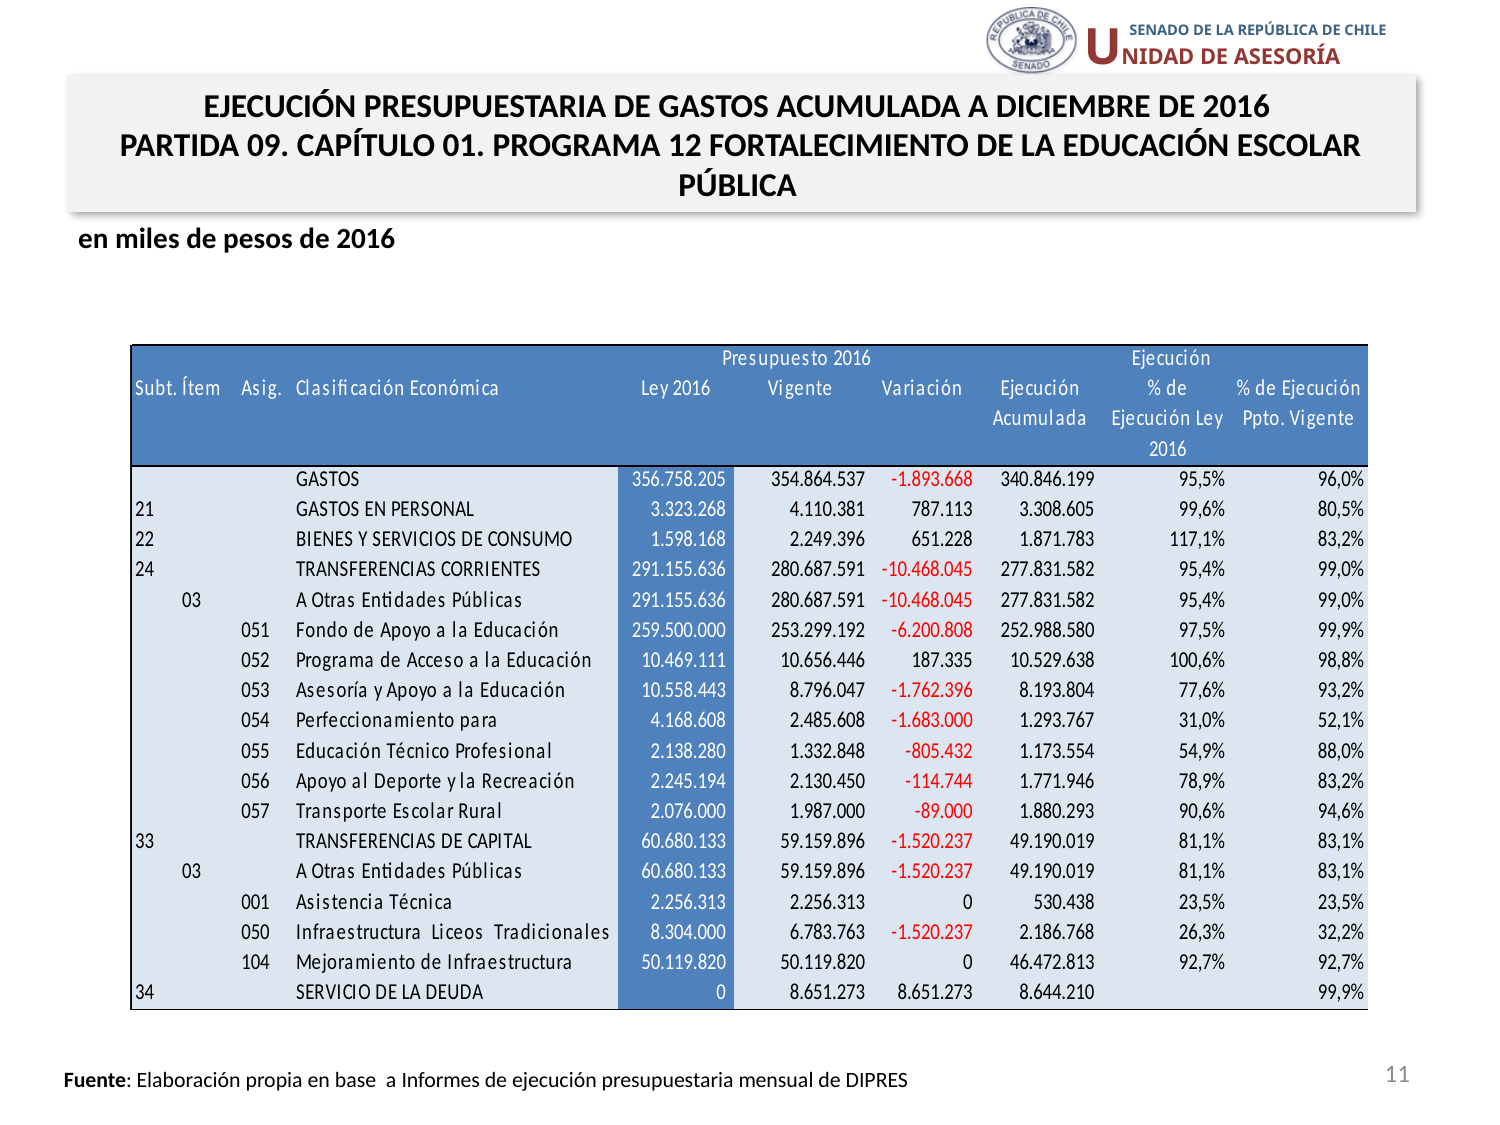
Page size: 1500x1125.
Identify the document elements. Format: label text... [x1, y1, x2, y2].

slide_number 11 [1074, 1042, 1425, 1103]
text_box EJECUCIÓN PRESUPUESTARIA DE GASTOS ACUMULADA A DICIEMBRE DE 2016 PARTIDA 09. CAPÍTULO 01. PROGRAMA 12 FORTALECIMIENTO DE LA EDUCACIÓN ESCOLAR PÚBLICA [67, 75, 1415, 212]
text_box en miles de pesos de 2016 [63, 212, 1414, 268]
picture [130, 344, 1370, 1012]
picture [986, 7, 1079, 75]
footer Fuente: Elaboración propia en base a Informes de ejecución presupuestaria mensual de DIPRES [48, 1058, 1428, 1119]
